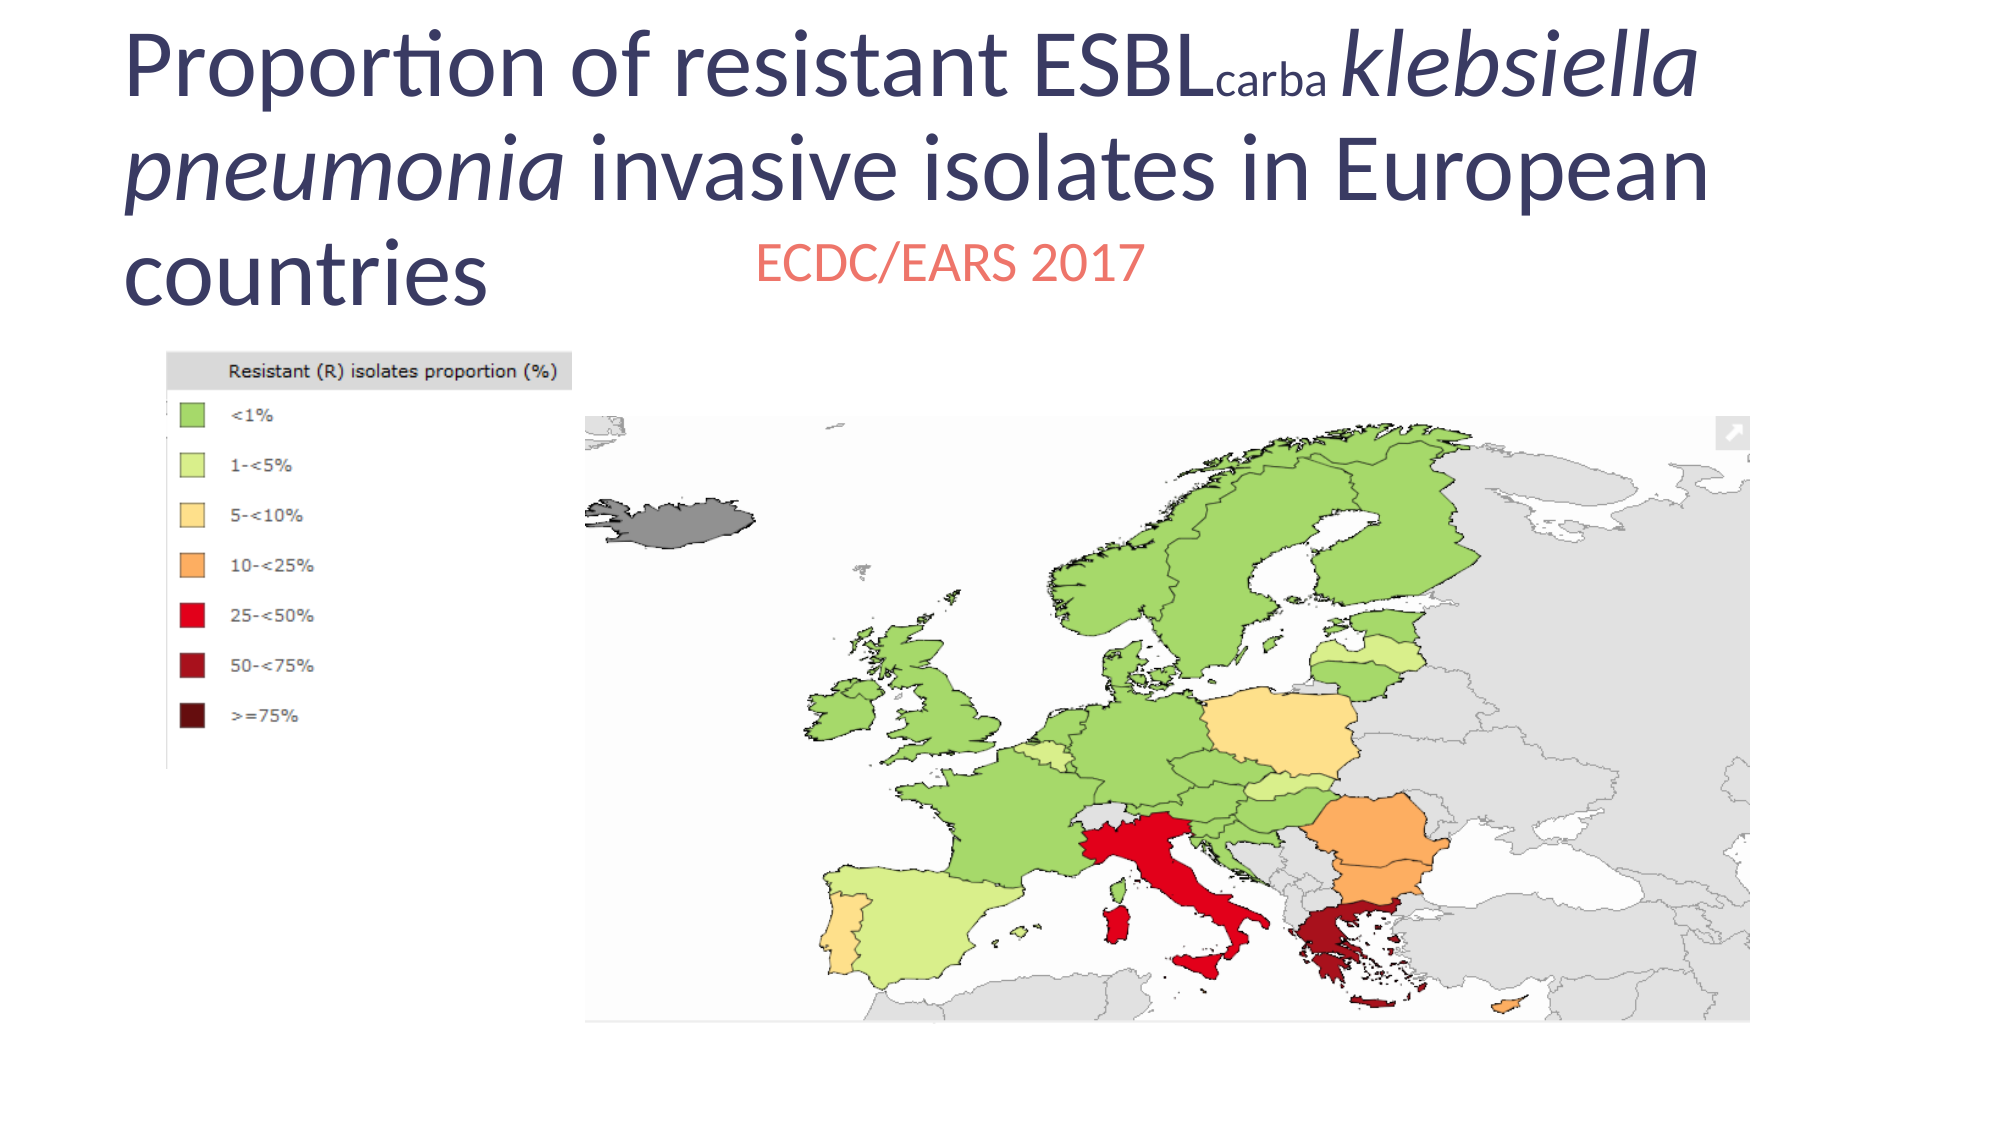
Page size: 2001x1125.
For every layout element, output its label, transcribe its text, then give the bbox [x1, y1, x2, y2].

picture [166, 348, 572, 769]
list ECDC/EARS 2017 [755, 223, 1892, 294]
picture [585, 417, 1750, 1024]
title Proportion of resistant ESBLcarba klebsiella pneumonia invasive isolates in European countries [123, 12, 1849, 435]
